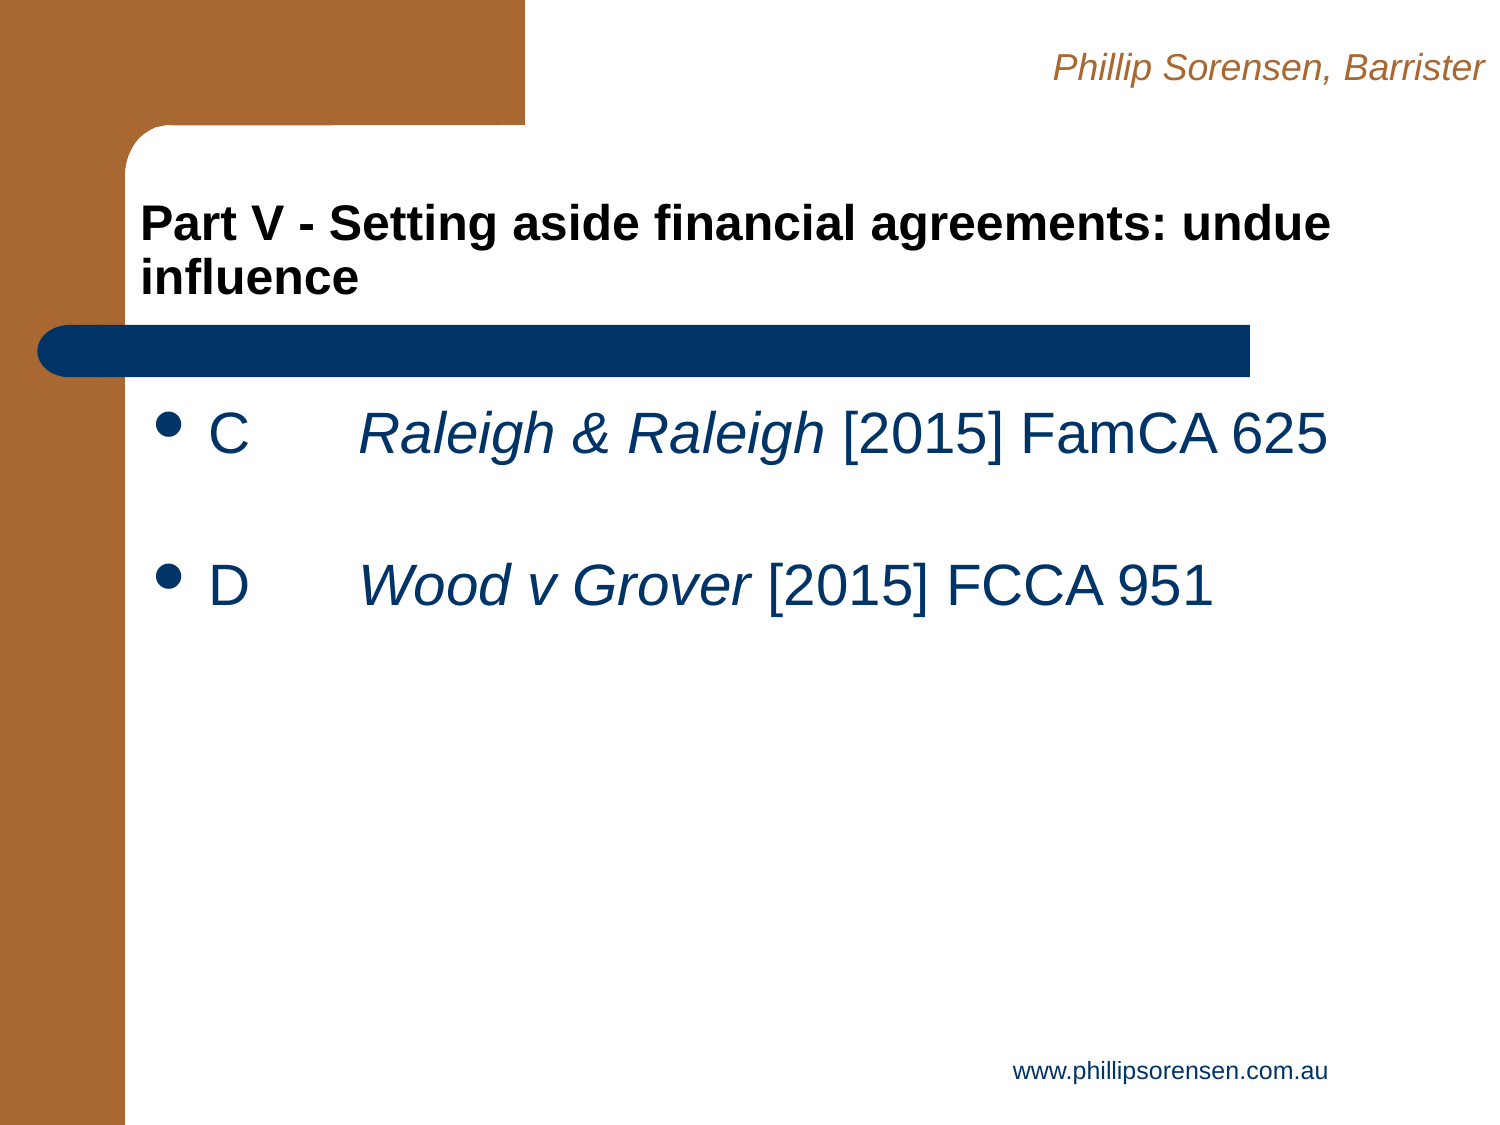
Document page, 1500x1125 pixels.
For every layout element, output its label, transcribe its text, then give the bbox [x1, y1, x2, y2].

title Part V - Setting aside financial agreements: undue influence [125, 125, 1425, 313]
list C Raleigh & Raleigh [2015] FamCA 625 D Wood v Grover [2015] FCCA 951 [137, 387, 1400, 999]
text_box www.phillipsorensen.com.au [998, 1046, 1447, 1092]
text_box Phillip Sorensen, Barrister [566, 24, 1500, 96]
